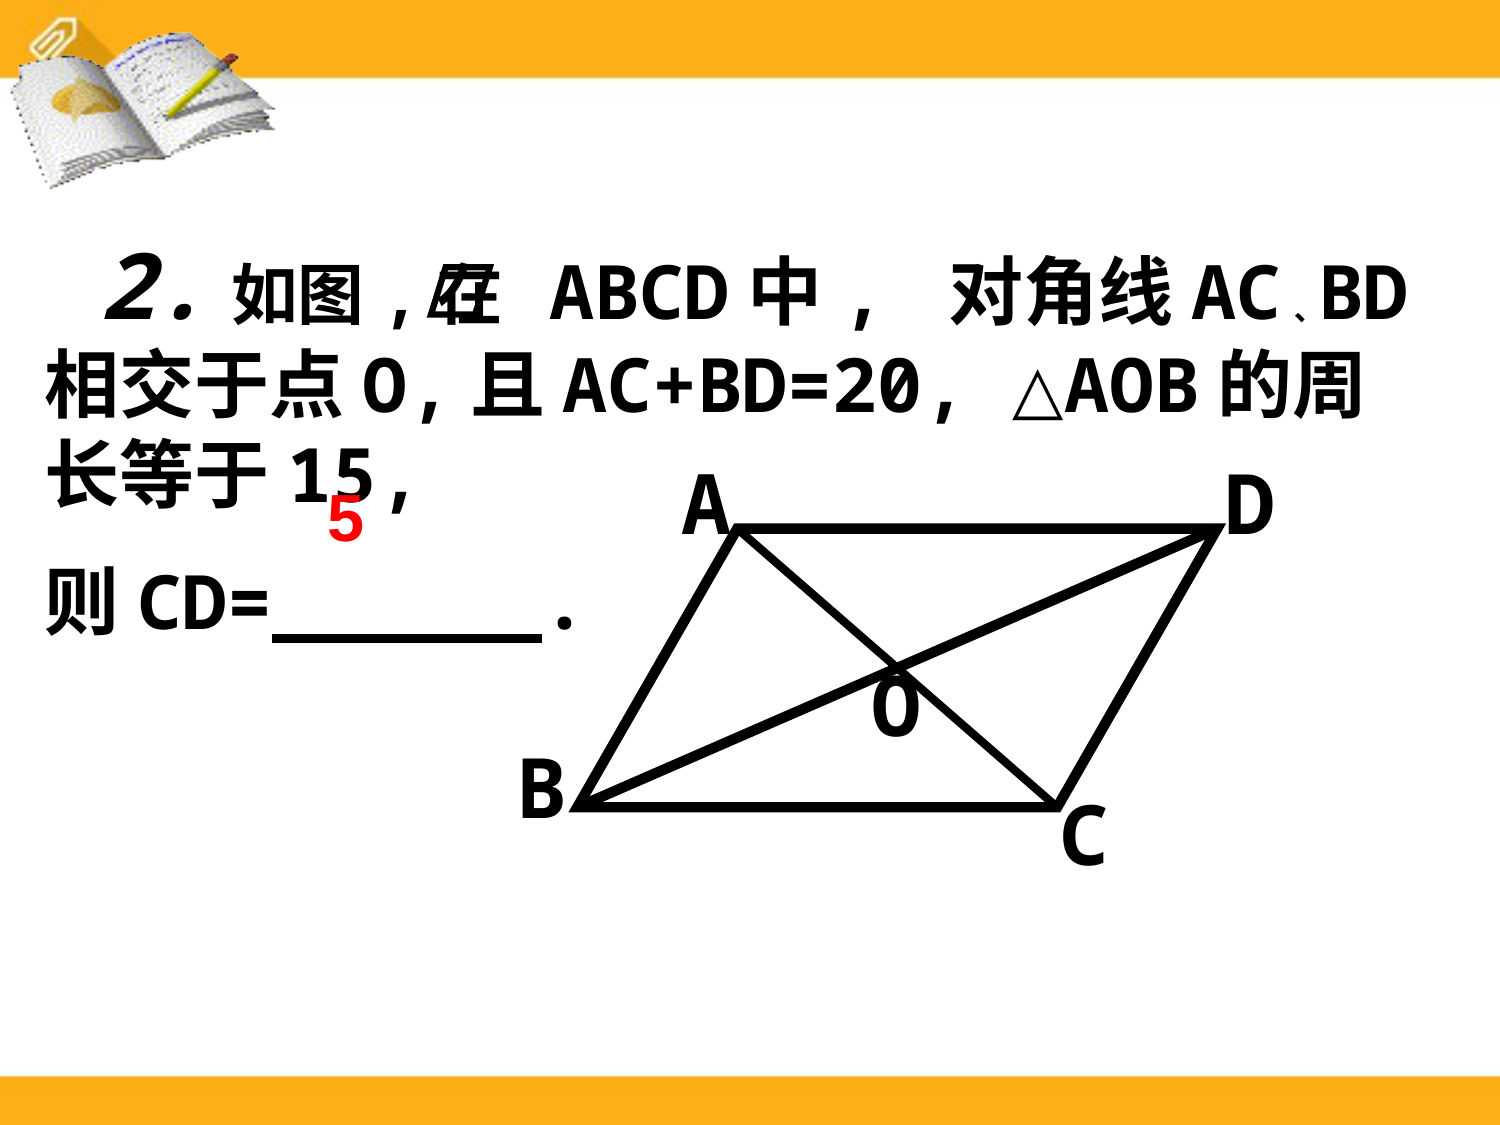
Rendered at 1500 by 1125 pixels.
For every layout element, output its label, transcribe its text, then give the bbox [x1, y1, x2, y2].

text_box 2.如图,在 ABCD中, 对角线AC﹑BD相交于点O,且AC+BD=20, △AOB的周长等于15, 则CD=______. [29, 220, 1452, 653]
text_box B [501, 727, 596, 843]
text_box C [1045, 774, 1140, 890]
picture [0, 0, 1500, 1125]
text_box 5 [312, 467, 431, 563]
text_box [596, 653, 1146, 808]
text_box [430, 267, 490, 315]
text_box O [856, 653, 950, 760]
